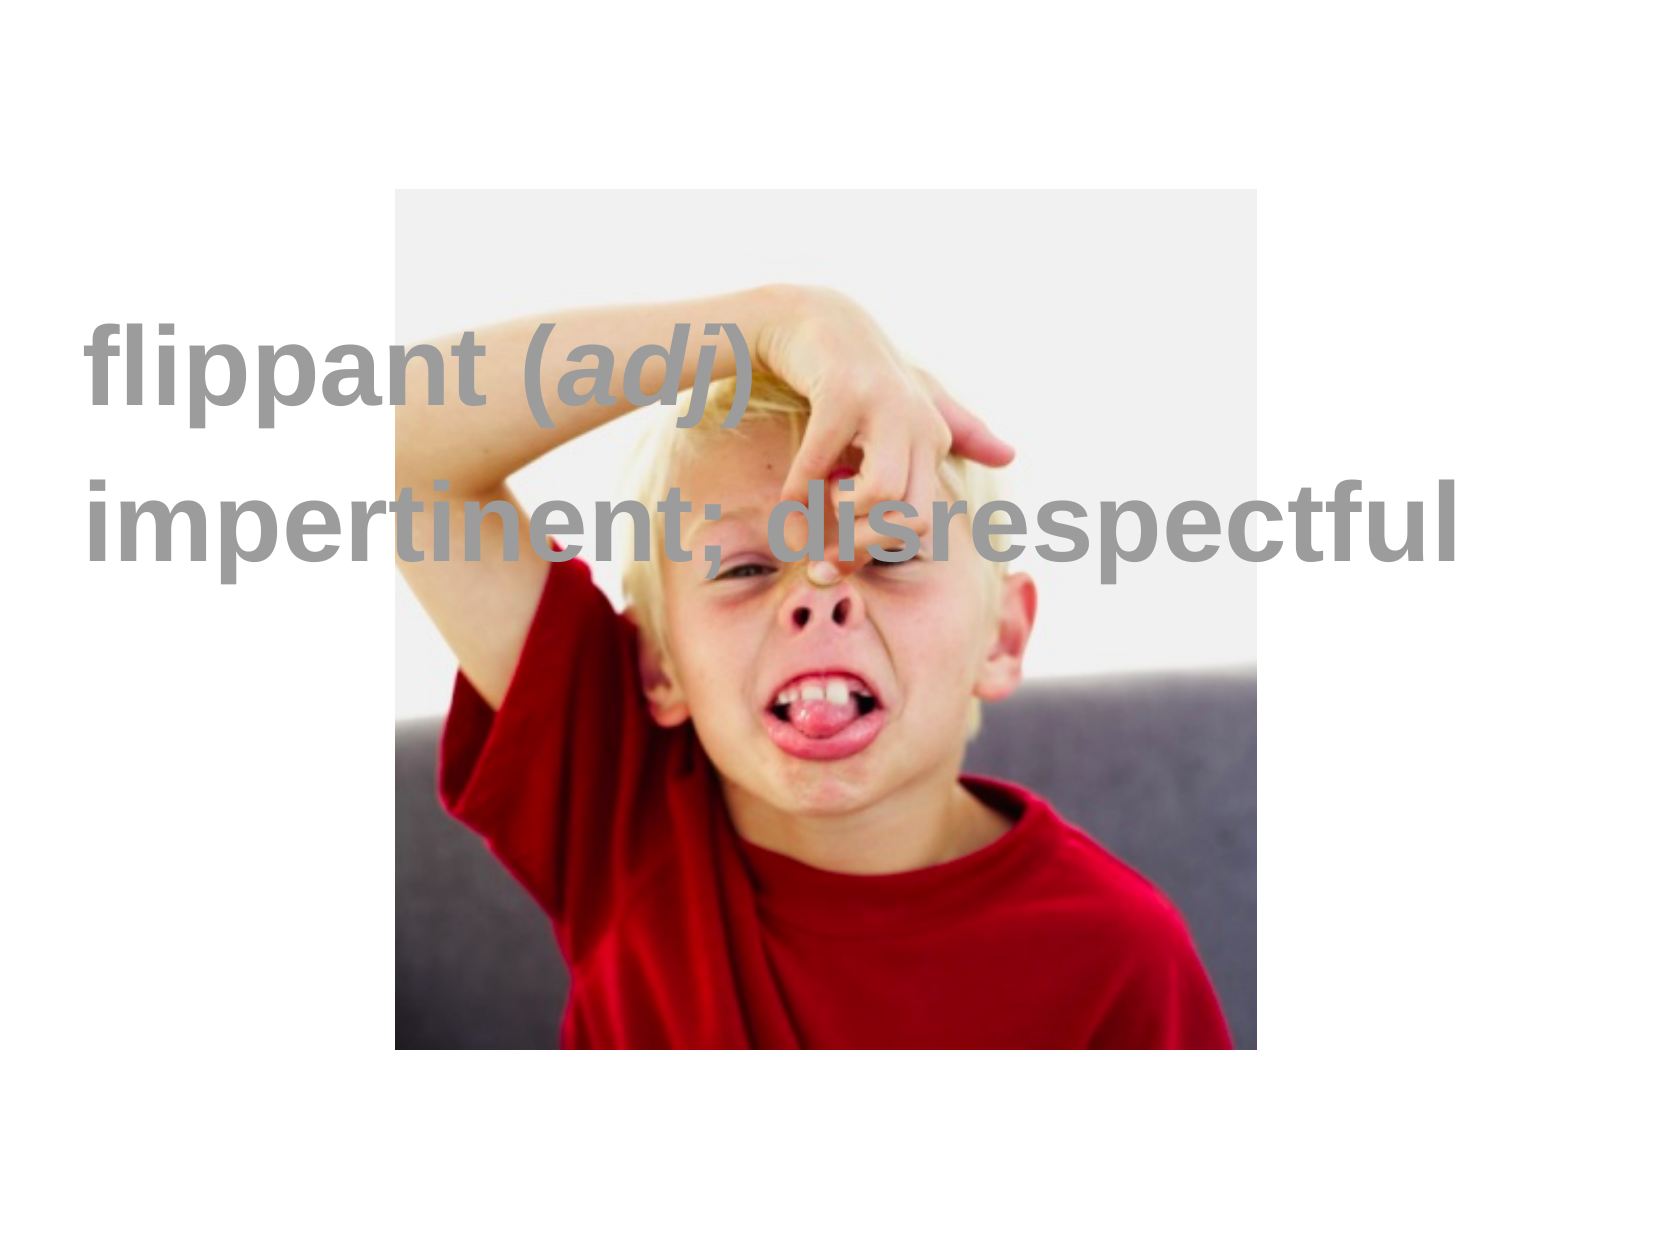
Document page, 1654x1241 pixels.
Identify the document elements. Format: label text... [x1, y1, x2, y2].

subtitle flippant (adj) impertinent; disrespectful [82, 297, 1571, 1102]
picture [395, 189, 1257, 1051]
